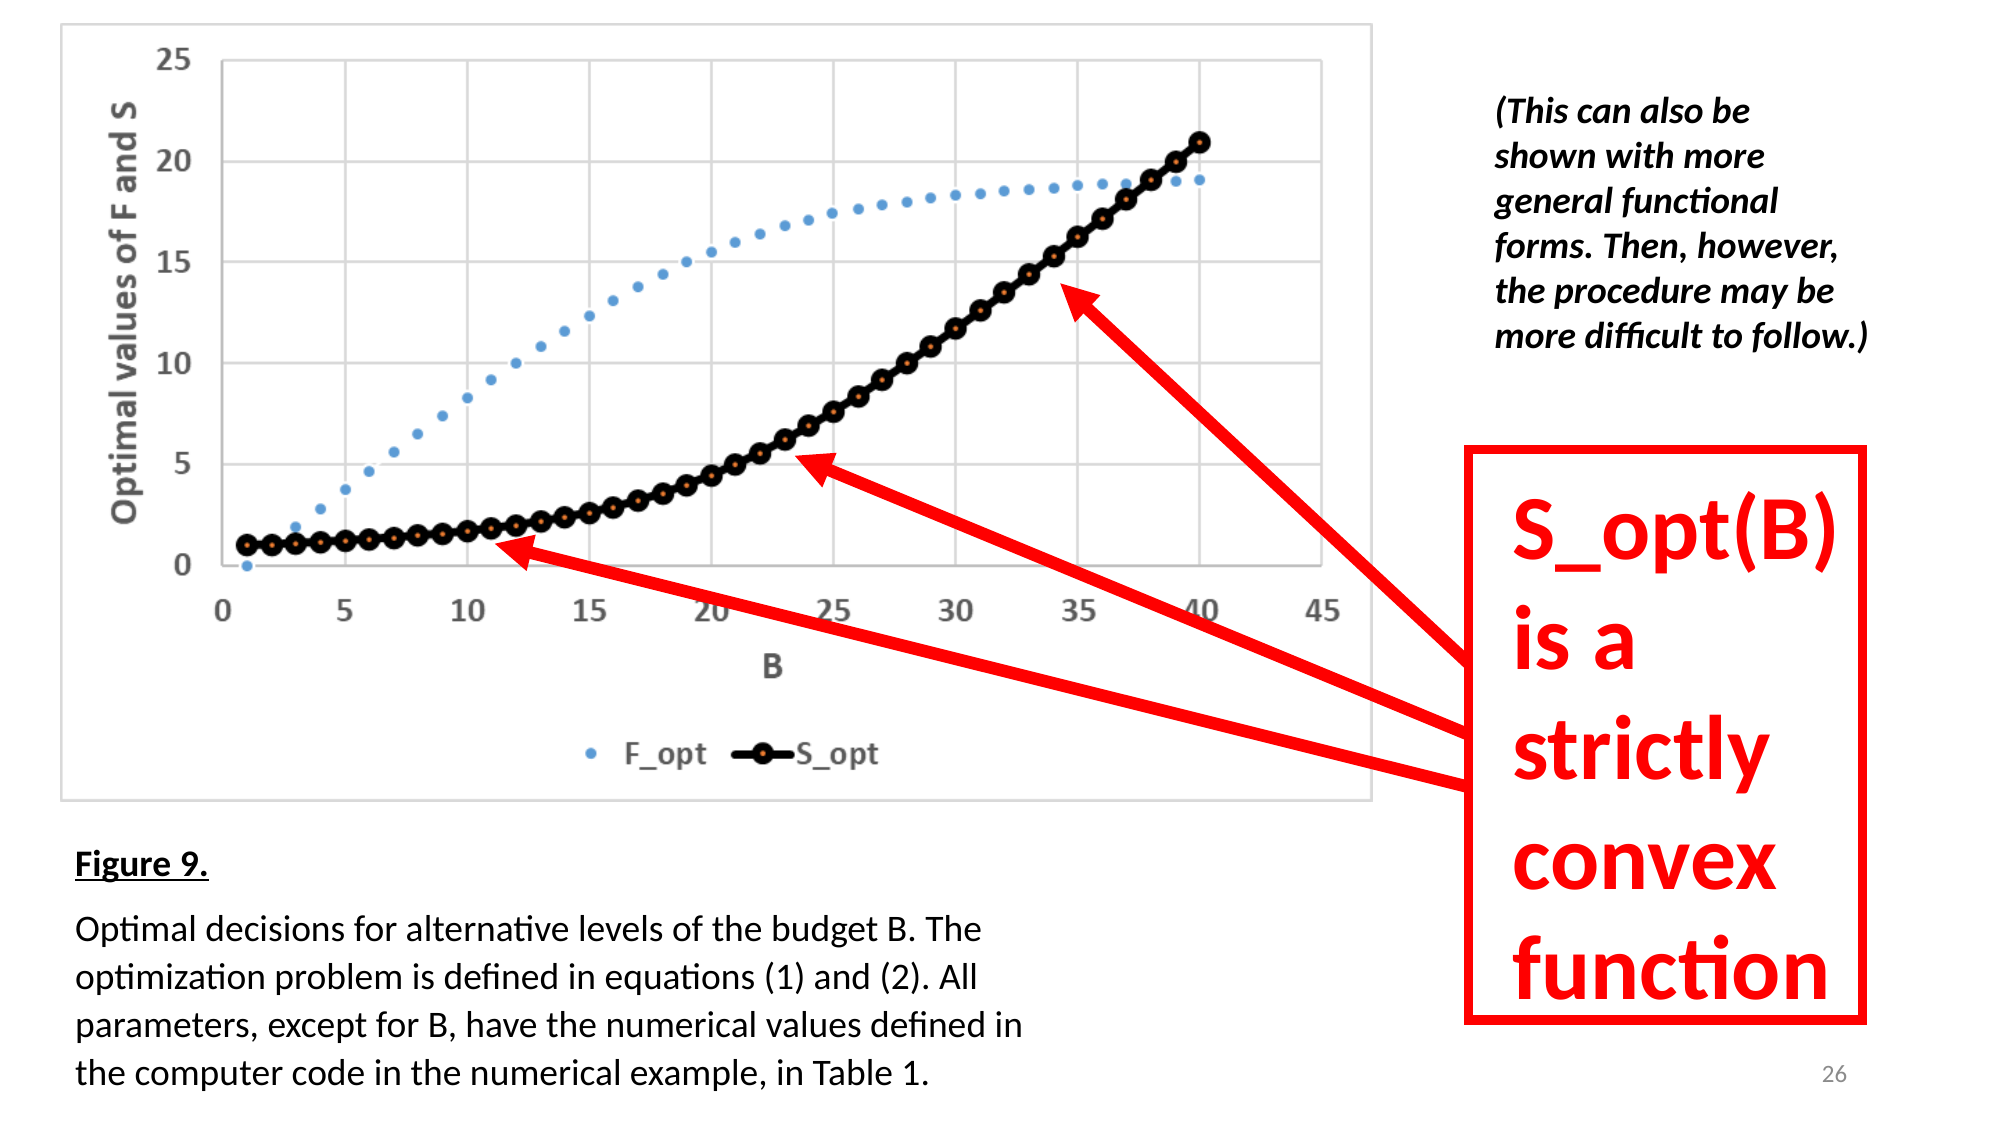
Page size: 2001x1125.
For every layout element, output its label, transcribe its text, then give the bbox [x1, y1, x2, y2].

text_box Figure 9. Optimal decisions for alternative levels of the budget B. The optimization problem is defined in equations (1) and (2). All parameters, except for B, have the numerical values defined in the computer code in the numerical example, in Table 1. [60, 828, 1061, 1101]
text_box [794, 455, 1469, 543]
slide_number 26 [1412, 1042, 1863, 1103]
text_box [1060, 283, 1469, 455]
text_box [1468, 448, 1863, 1021]
text_box (This can also be shown with more general functional forms. Then, however, the procedure may be more difficult to follow.) [1479, 78, 1885, 364]
text_box S_opt(B) is a strictly convex function [1497, 460, 1867, 1026]
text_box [494, 543, 1469, 787]
picture [60, 23, 1373, 802]
